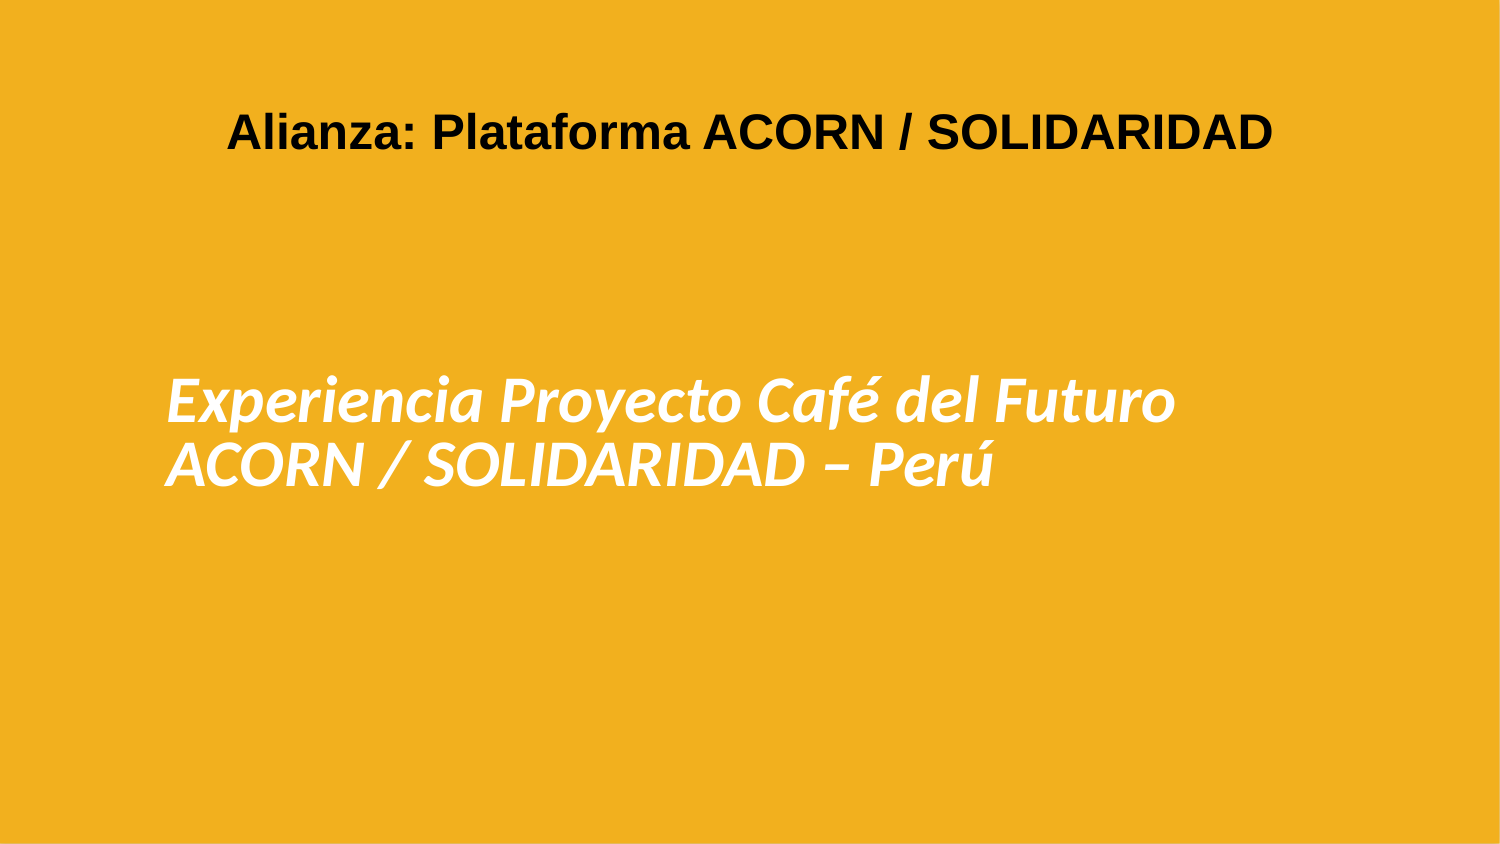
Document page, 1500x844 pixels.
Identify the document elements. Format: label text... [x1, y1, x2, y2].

text_box Alianza: Plataforma ACORN / SOLIDARIDAD [147, 92, 1353, 168]
title Experiencia Proyecto Café del Futuro ACORN / SOLIDARIDAD – Perú [166, 322, 1353, 500]
